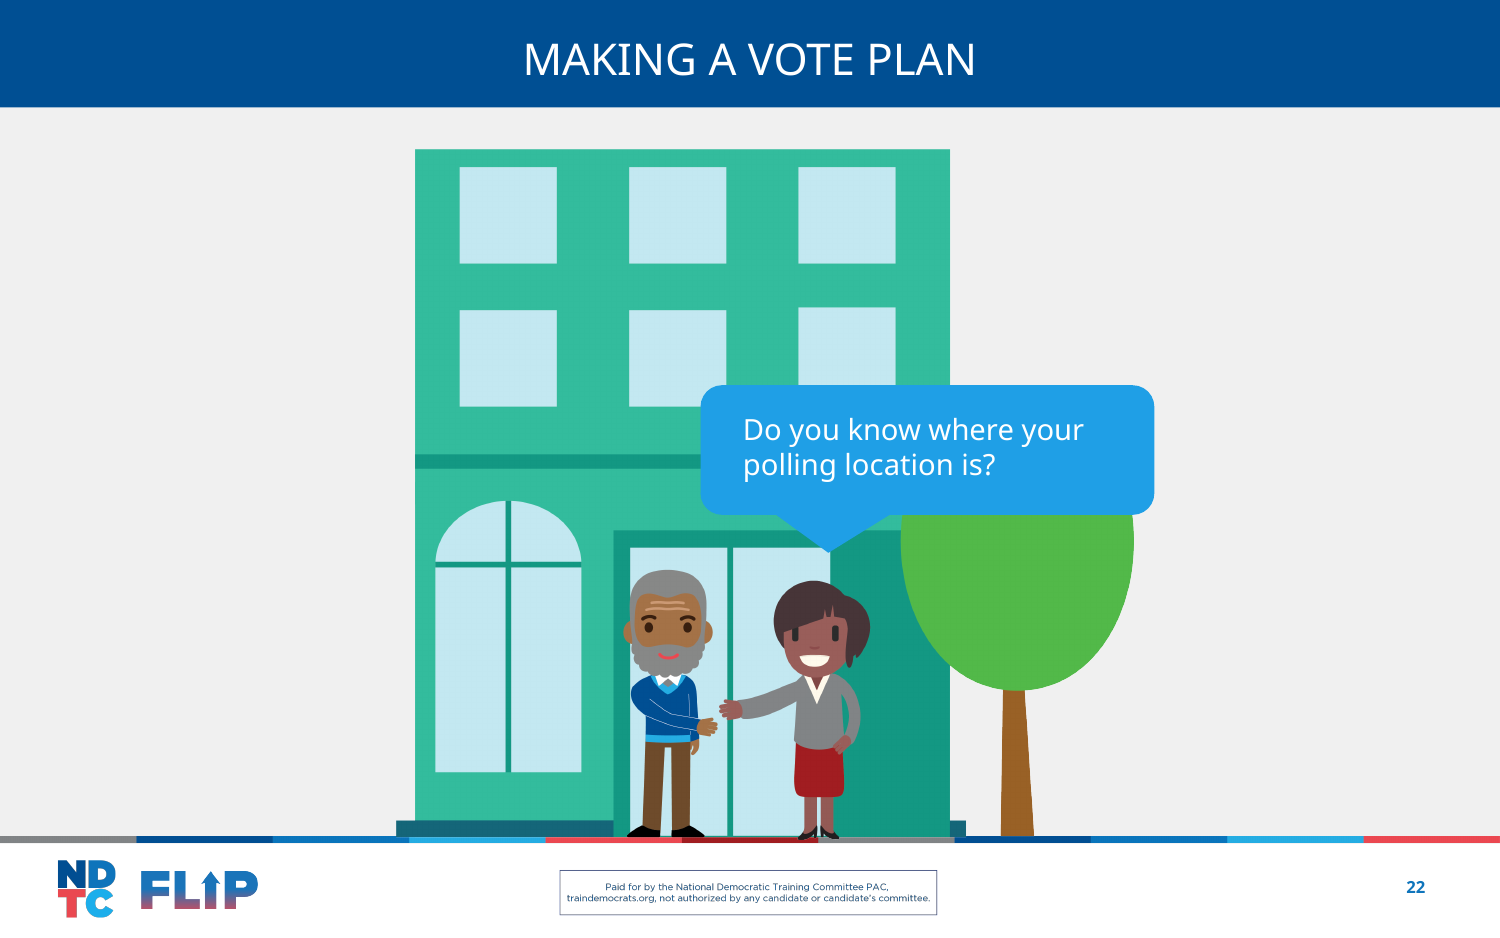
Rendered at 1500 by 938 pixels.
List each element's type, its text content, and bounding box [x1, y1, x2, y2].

text_box [1140, 384, 1157, 516]
picture [27, 854, 259, 931]
picture [0, 148, 1500, 843]
picture [542, 852, 956, 932]
slide_number 22 [1391, 852, 1500, 925]
text_box MAKING A VOTE PLAN [0, 24, 1500, 91]
